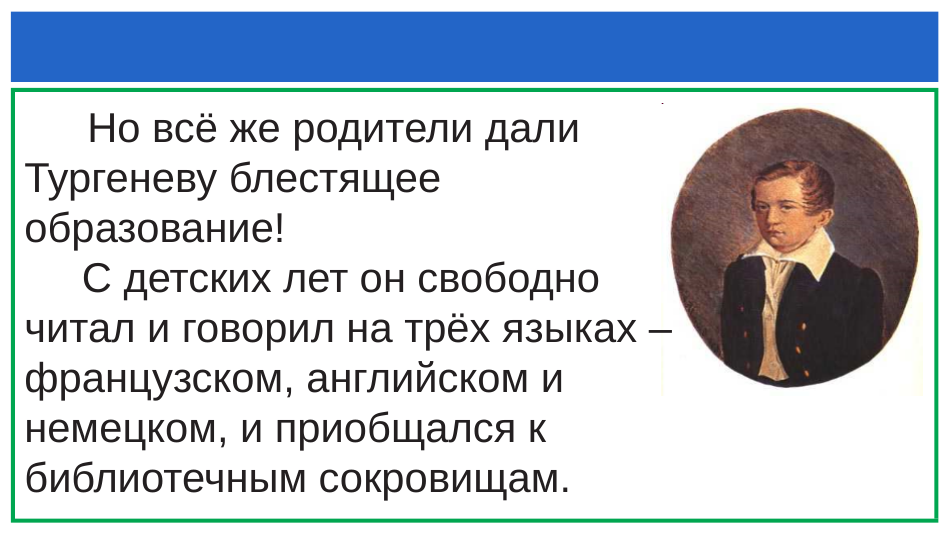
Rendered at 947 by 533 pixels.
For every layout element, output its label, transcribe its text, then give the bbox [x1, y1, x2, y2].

picture [660, 103, 923, 397]
list Но всё же родители дали Тургеневу блестящее образование! С детских лет он свободно читал и говорил на трёх языках – французском, английском и немецком, и приобщался к библиотечным сокровищам. [24, 100, 698, 533]
